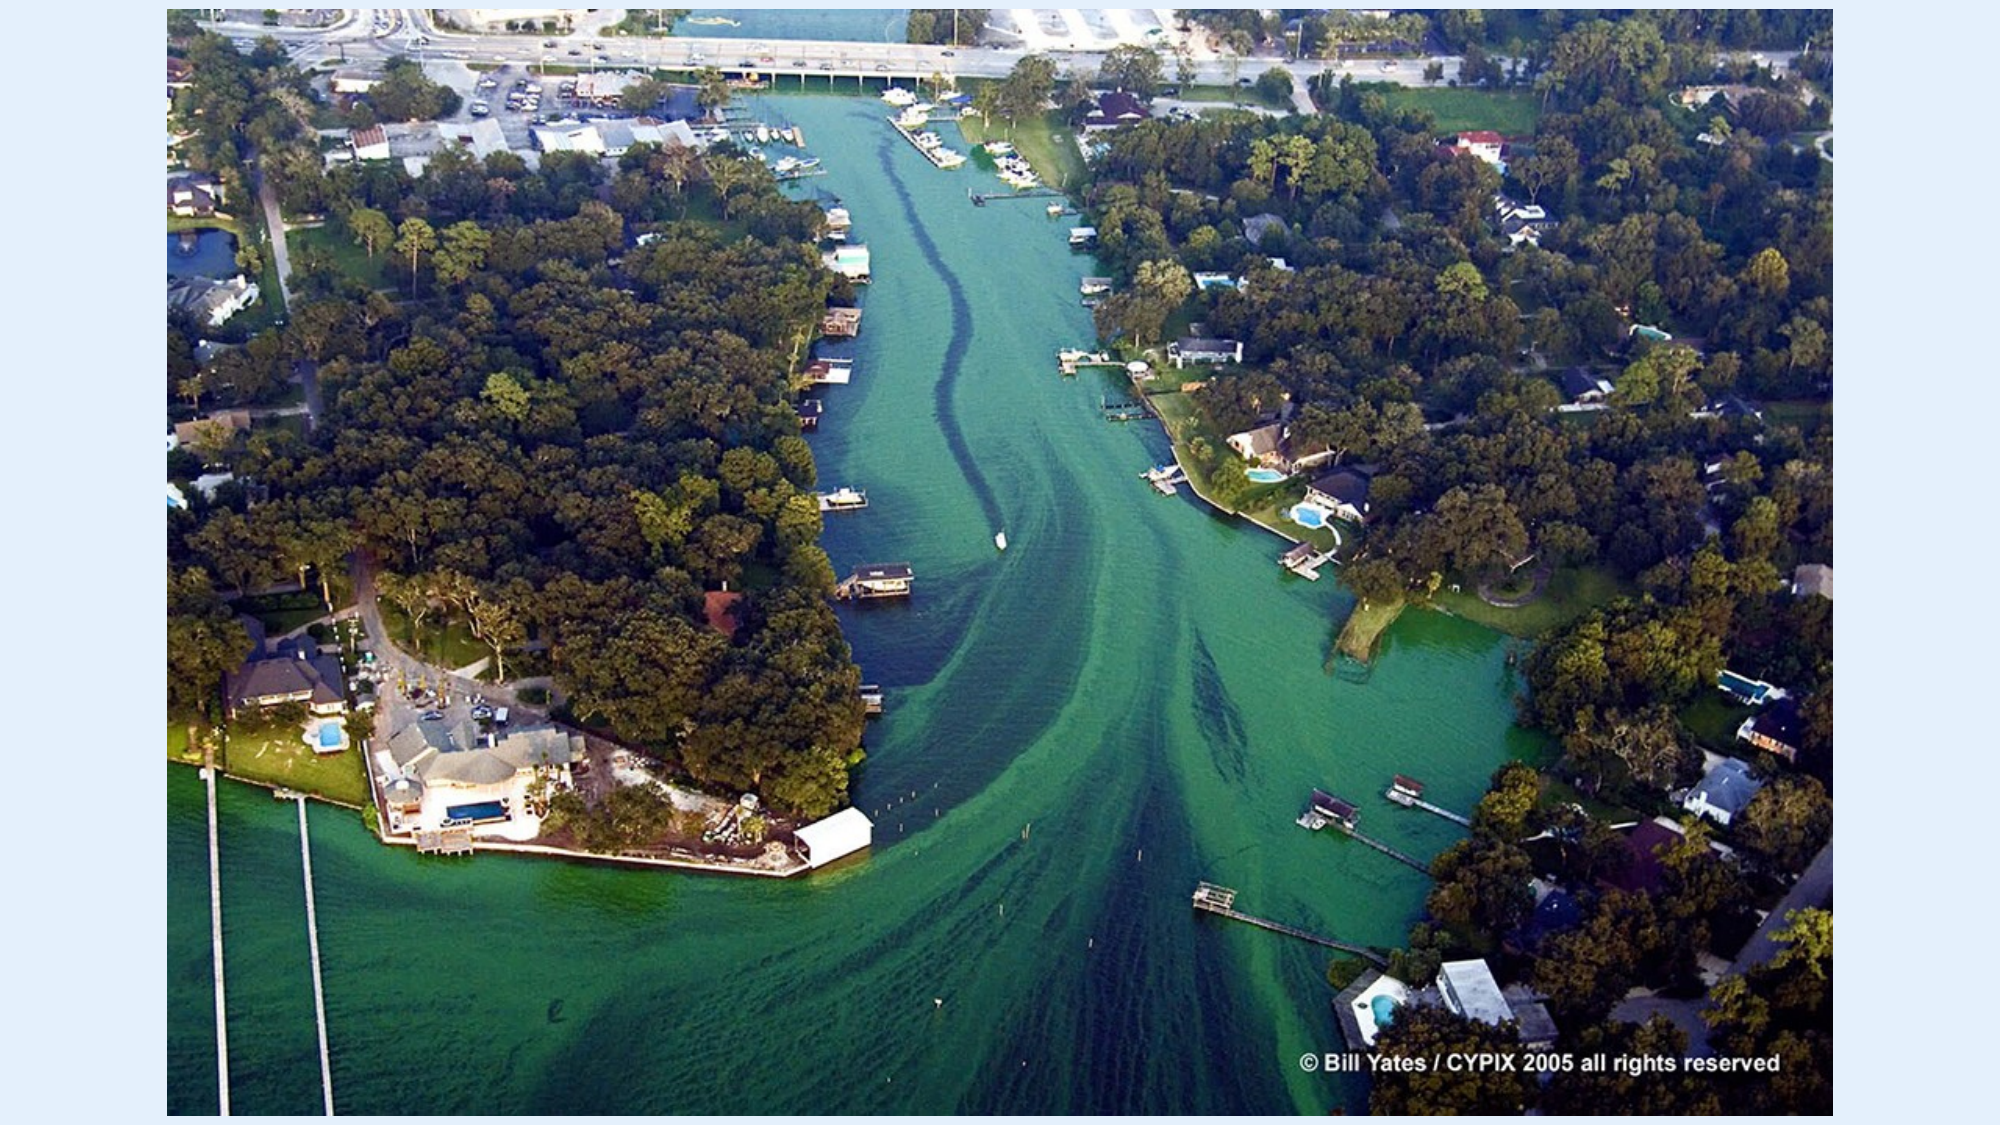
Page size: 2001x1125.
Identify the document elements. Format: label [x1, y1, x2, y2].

picture [167, 9, 1833, 1116]
